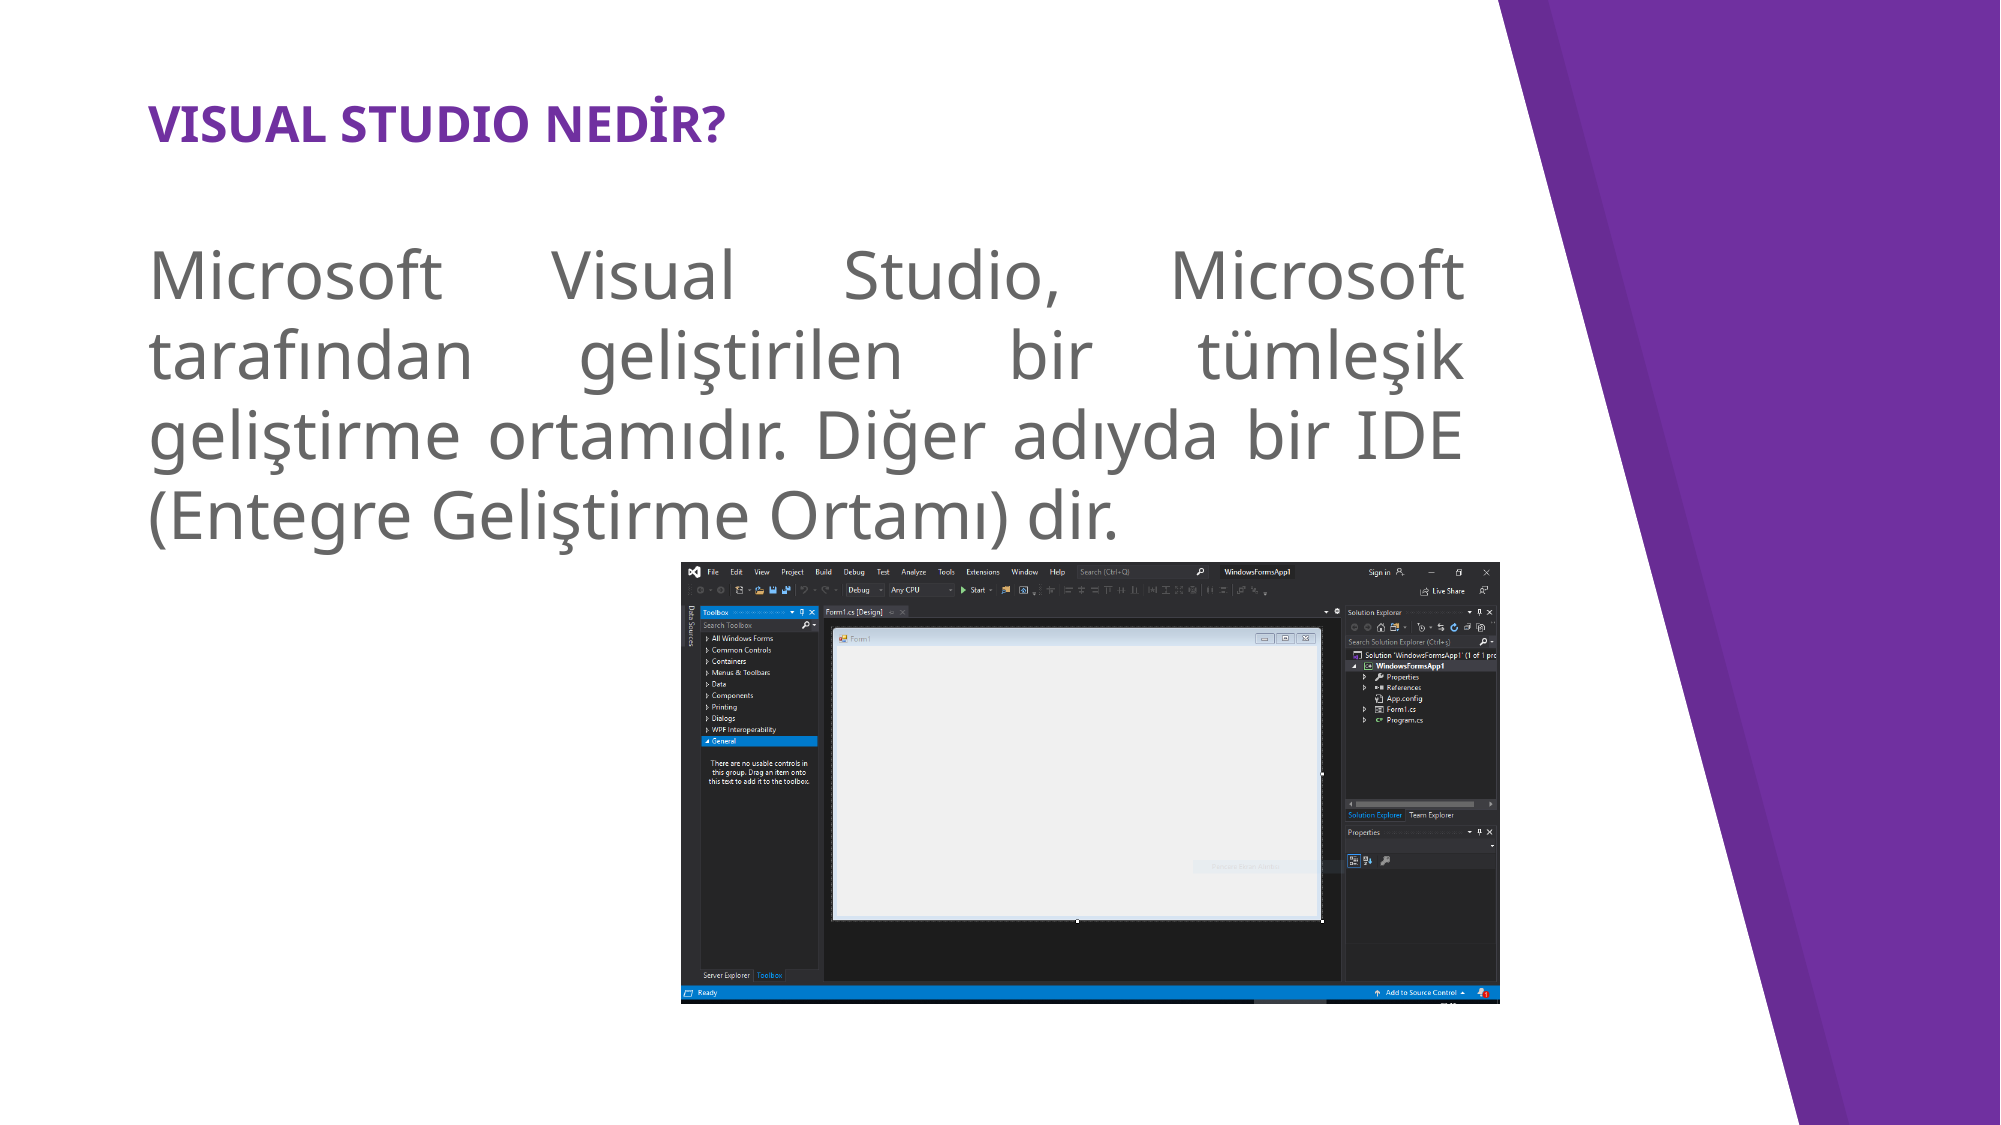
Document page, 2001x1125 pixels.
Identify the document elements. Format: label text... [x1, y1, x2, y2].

picture [681, 562, 1501, 1004]
list Microsoft Visual Studio, Microsoft tarafından geliştirilen bir tümleşik geliştirme ortamıdır. Diğer adıyda bir IDE (Entegre Geliştirme Ortamı) dir. [133, 217, 1482, 1064]
title VISUAL STUDIO NEDİR? [133, 61, 1500, 168]
